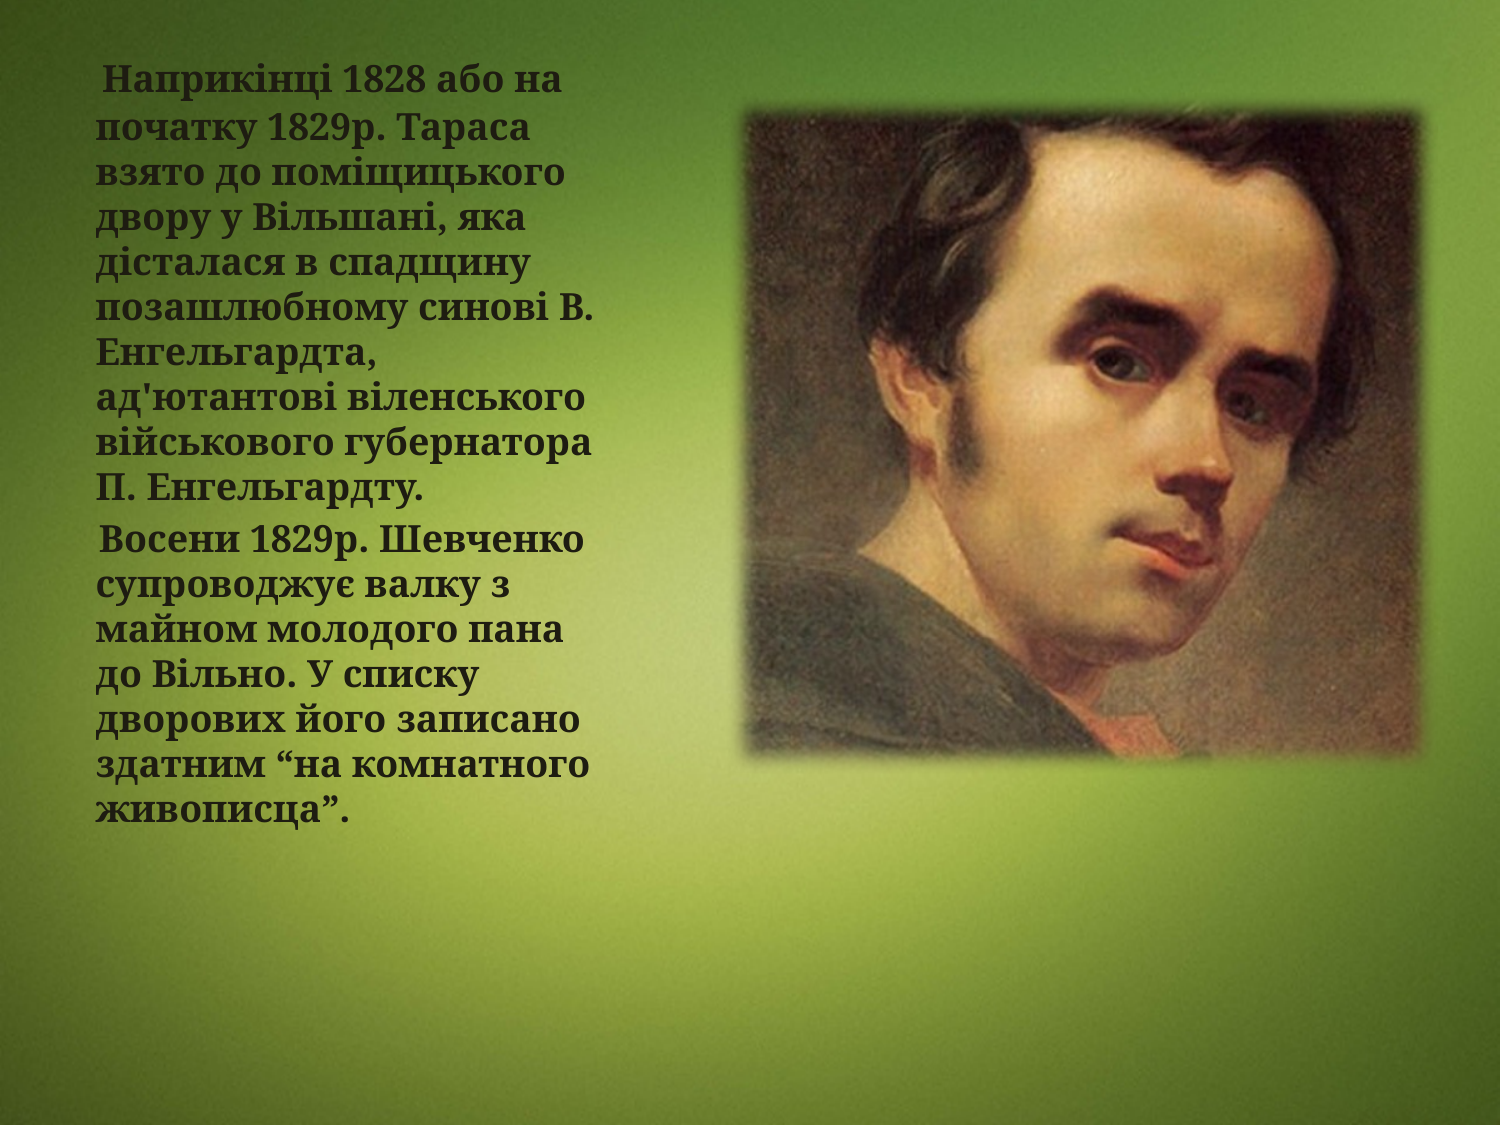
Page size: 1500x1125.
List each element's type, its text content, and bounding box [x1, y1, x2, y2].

list Наприкінці 1828 або на початку 1829р. Тараса взято до поміщицького двору у Вільшані, яка дісталася в спадщину позашлюбному синові В. Енгельгардта, ад'ютантові віленського військового губернатора П. Енгельгардту. Восени 1829р. Шевченко супроводжує валку з майном молодого пана до Вільно. У списку дворових його записано здатним “на комнатного живописца”. [35, 35, 622, 961]
picture [0, 0, 1500, 1125]
